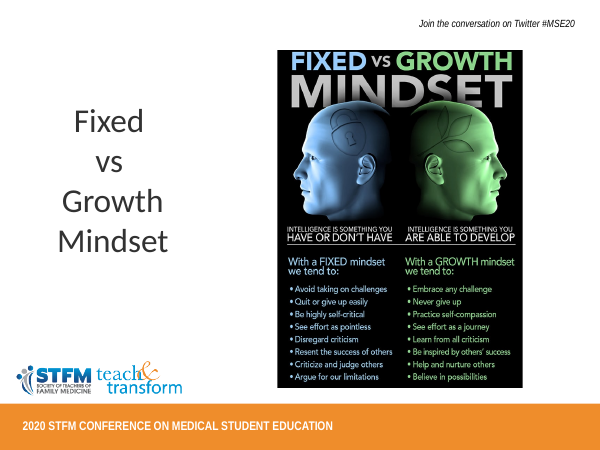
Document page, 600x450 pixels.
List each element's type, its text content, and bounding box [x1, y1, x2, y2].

text_box Fixed vs Growth Mindset [38, 91, 188, 269]
picture [16, 361, 182, 396]
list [277, 50, 523, 388]
